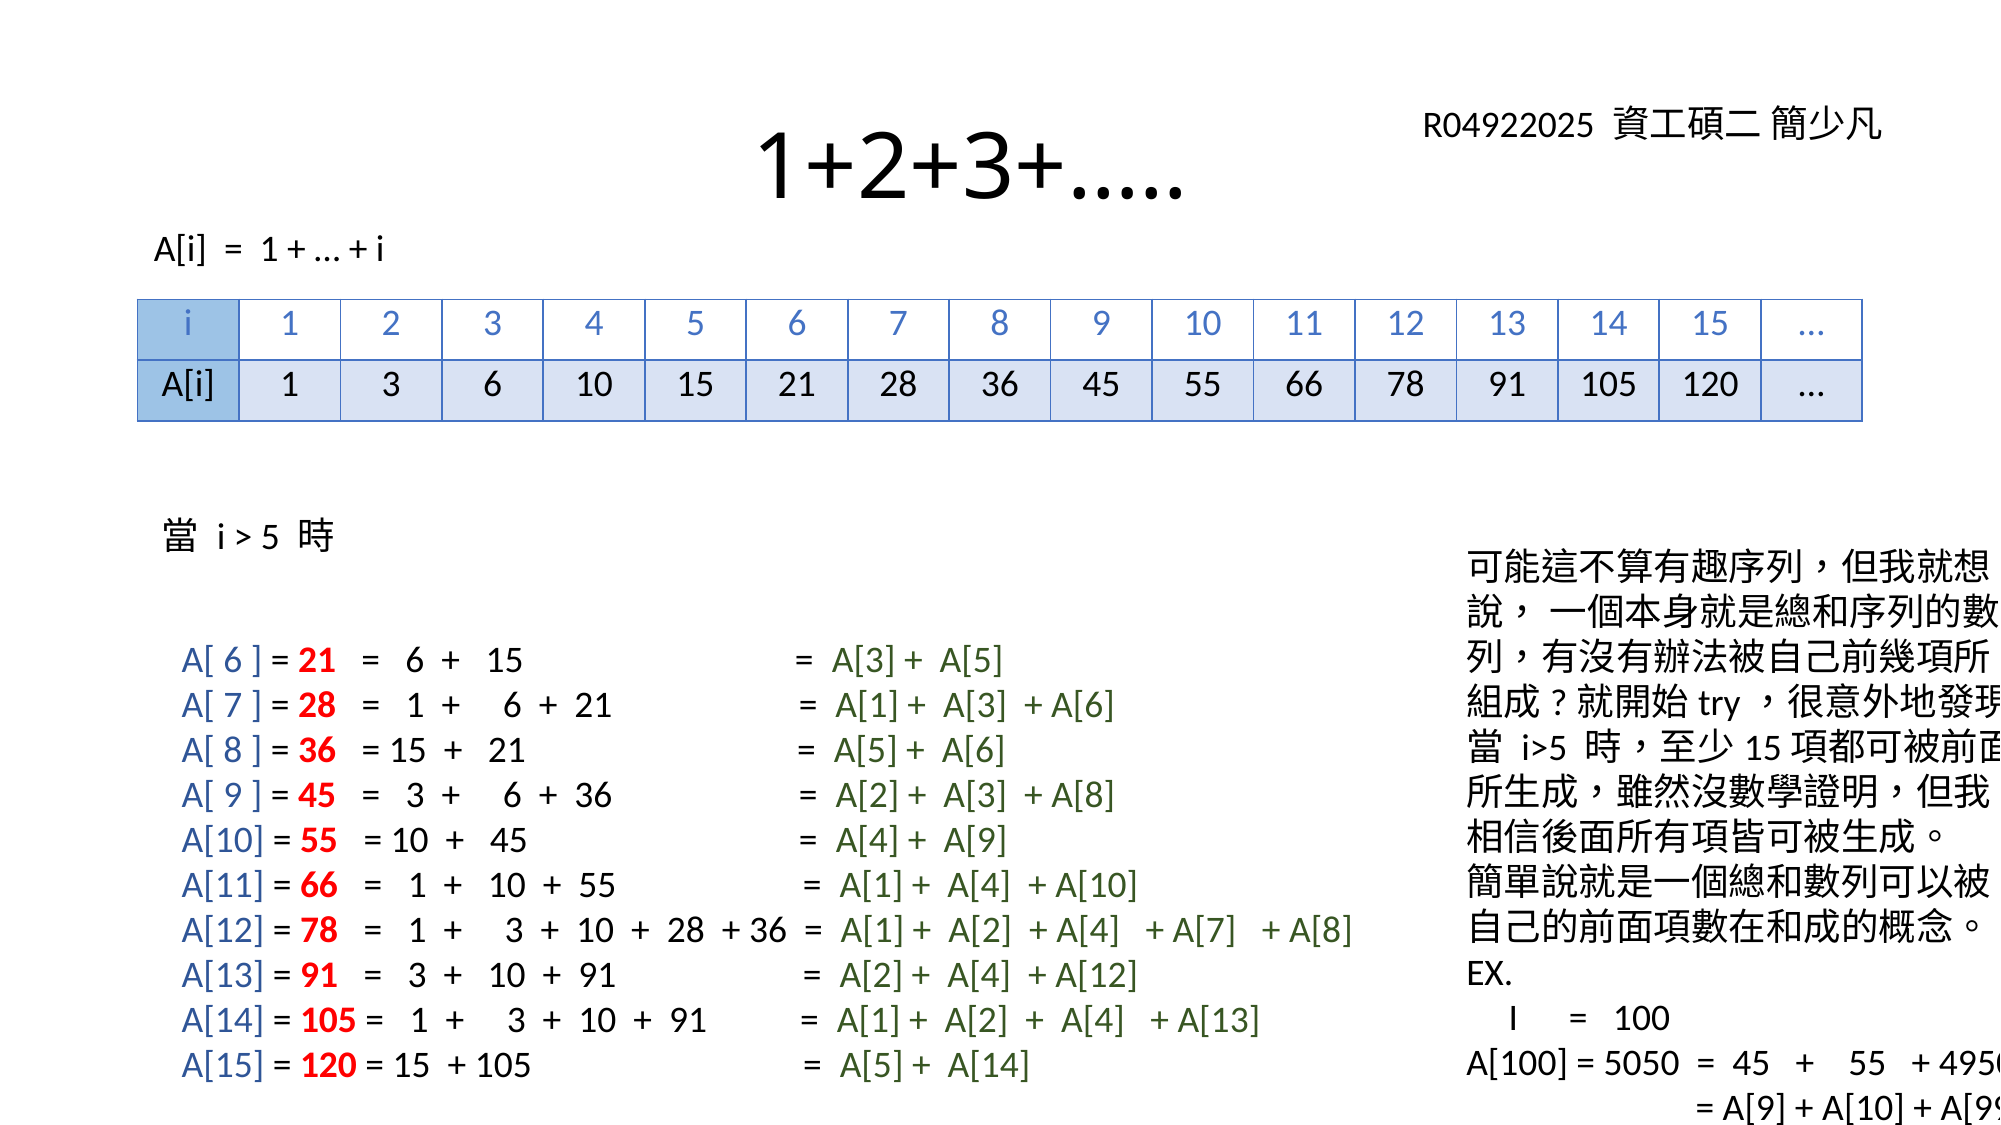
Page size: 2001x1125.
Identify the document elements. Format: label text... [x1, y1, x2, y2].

text_box R04922025 資工碩二 簡少凡 [1407, 93, 1898, 153]
table_header i [138, 300, 238, 359]
table_cell 91 [1457, 361, 1557, 420]
table_cell 28 [849, 361, 948, 420]
table_cell 105 [1559, 361, 1658, 420]
table_cell A[i] [138, 361, 238, 420]
table_header 12 [1356, 300, 1456, 359]
table_cell 21 [747, 361, 847, 420]
table_cell 120 [1660, 361, 1760, 420]
table_header 6 [747, 300, 847, 359]
text_box 可能這不算有趣序列，但我就想 說， 一個本身就是總和序列的數 列，有沒有辦法被自己前幾項所 組成?就開始try，很意外地發現， 當 i>5 時，至少15項都可被前面 所生成，雖然沒數學證明，但我 相信後面所有項皆可被生成。 簡單說就是一個總和數列可以被 自己的前面項數在和成的概念。 EX. I = 100 A[100] = 5050 = 45 + 55 + 4950 = A[9] + A[10] + A[99] [1451, 535, 2000, 1125]
table_cell 36 [950, 361, 1050, 420]
table_header 14 [1559, 300, 1658, 359]
table_header 8 [950, 300, 1050, 359]
table_header 10 [1153, 300, 1253, 359]
table_header 1 [240, 300, 340, 359]
table_header 7 [849, 300, 948, 359]
table_cell 6 [443, 361, 542, 420]
text_box A[ 6 ] = 21 = 6 + 15 = A[3] + A[5] A[ 7 ] = 28 = 1 + 6 + 21 = A[1] + A[3] + A[6] A[ 8 ] = 36 = 15 + 21 = A[5] + A[6] A[ 9 ] = 45 = 3 + 6 + 36 = A[2] + A[3] + A[8] A[10] = 55 = 10 + 45 = A[4] + A[9] A[11] = 66 = 1 + 10 + 55 = A[1] + A[4] + A[10] A[12] = 78 = 1 + 3 + 10 + 28 + 36 = A[1] + A[2] + A[4] + A[7] + A[8] A[13] = 91 = 3 + 10 + 91 = A[2] + A[4] + A[12] A[14] = 105 = 1 + 3 + 10 + 91 = A[1] + A[2] + A[4] + A[13] A[15] = 120 = 15 + 105 = A[5] + A[14] [166, 627, 1369, 1093]
table_cell 3 [341, 361, 441, 420]
table_cell 66 [1254, 361, 1354, 420]
table_header 2 [341, 300, 441, 359]
table_cell 55 [1153, 361, 1253, 420]
table_cell 78 [1356, 361, 1456, 420]
table_header 4 [544, 300, 644, 359]
table_header 11 [1254, 300, 1354, 359]
table_cell 45 [1051, 361, 1151, 420]
title 1+2+3+….. [137, 59, 1863, 278]
text_box A[i] = 1 + … + i [139, 216, 400, 277]
table_header … [1762, 300, 1861, 359]
table_cell 1 [240, 361, 340, 420]
table_header 15 [1660, 300, 1760, 359]
table_cell 15 [646, 361, 745, 420]
table_header 3 [443, 300, 542, 359]
table_cell 10 [544, 361, 644, 420]
table_header 5 [646, 300, 745, 359]
table_header 13 [1457, 300, 1557, 359]
table_header 9 [1051, 300, 1151, 359]
text_box 當 i > 5 時 [147, 505, 350, 565]
table_cell … [1762, 361, 1861, 420]
